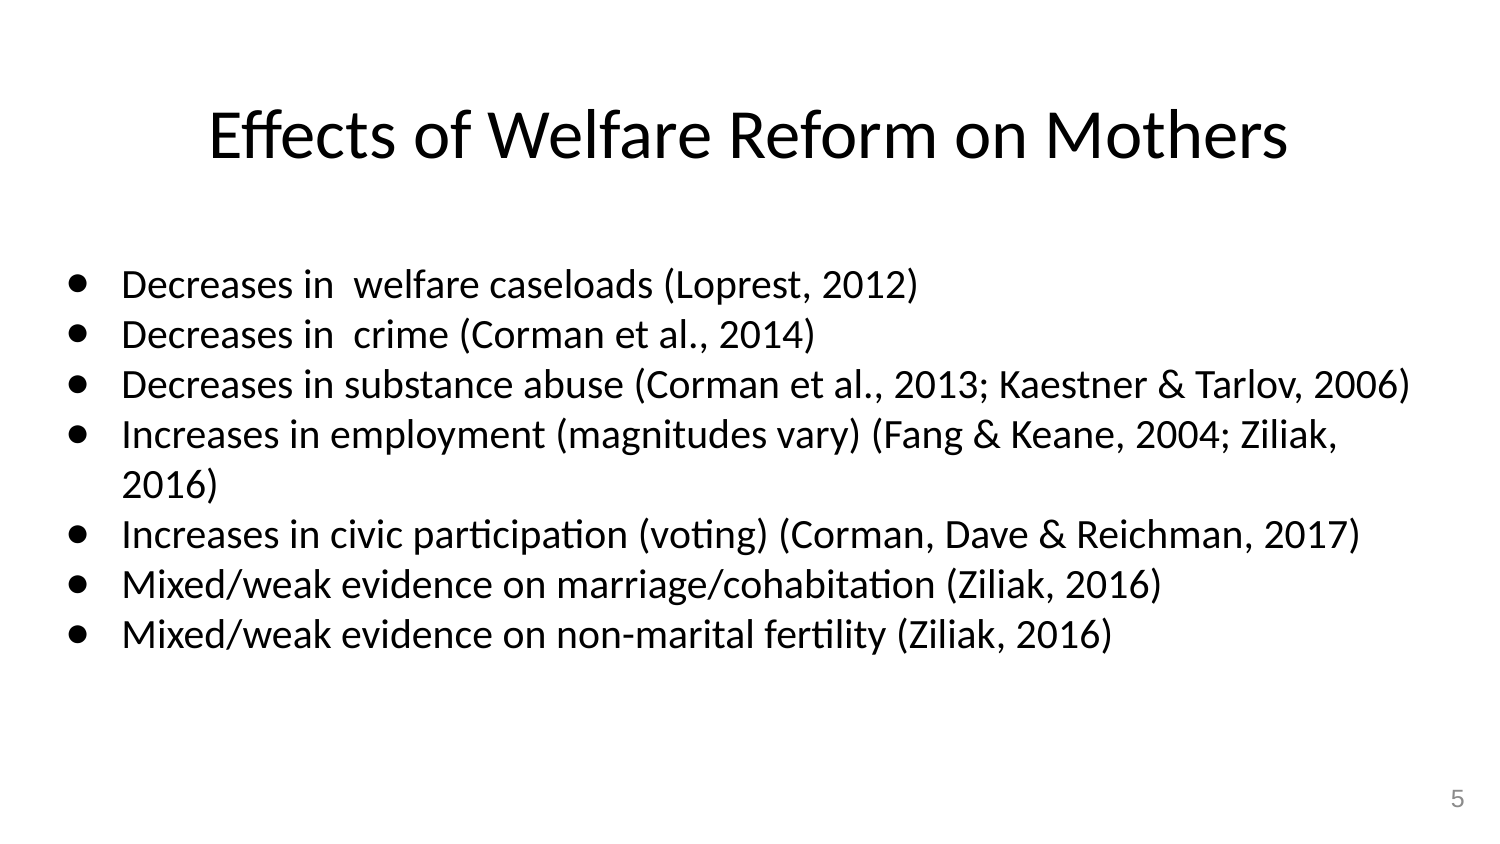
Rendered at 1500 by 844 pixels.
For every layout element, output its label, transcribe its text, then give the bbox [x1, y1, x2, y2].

list Decreases in welfare caseloads (Loprest, 2012) Decreases in crime (Corman et al., 2014) Decreases in substance abuse (Corman et al., 2013; Kaestner & Tarlov, 2006) Increases in employment (magnitudes vary) (Fang & Keane, 2004; Ziliak, 2016) Increases in civic participation (voting) (Corman, Dave & Reichman, 2017) Mixed/weak evidence on marriage/cohabitation (Ziliak, 2016) Mixed/weak evidence on non-marital fertility (Ziliak, 2016) [31, 241, 1449, 771]
slide_number 5 [1389, 764, 1480, 830]
title Effects of Welfare Reform on Mothers [51, 72, 1449, 189]
